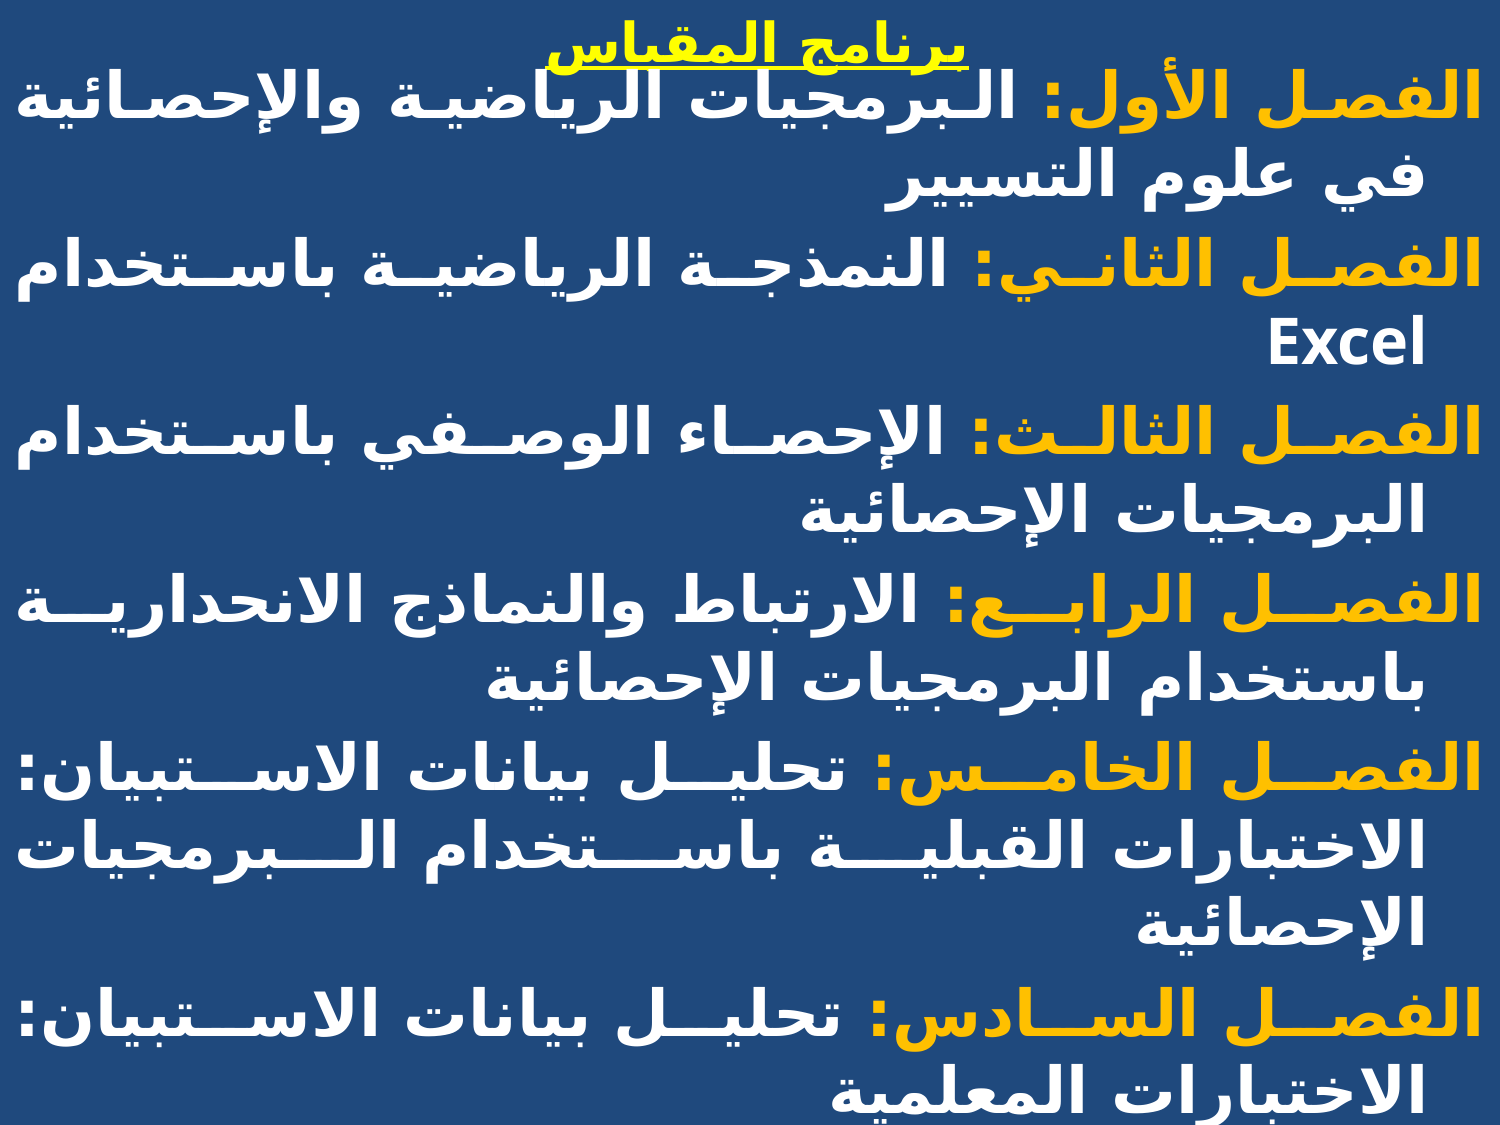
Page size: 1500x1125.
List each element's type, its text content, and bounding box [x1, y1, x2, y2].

list الفصل الأول: البرمجيات الرياضية والإحصائية في علوم التسيير الفصل الثاني: النمذجة الرياضية باستخدام Excel الفصل الثالث: الإحصاء الوصفي باستخدام البرمجيات الإحصائية الفصل الرابع: الارتباط والنماذج الانحدارية باستخدام البرمجيات الإحصائية الفصل الخامس: تحليل بيانات الاستبيان: الاختبارات القبلية باستخدام البرمجيات الإحصائية الفصل السادس: تحليل بيانات الاستبيان: الاختبارات المعلمية باستخدام البرمجيات الإحصائية الفصل السابع: تحليل بيانات الاستبيان: الاختبارات غير المعلمية باستخدام البرمجيات الإحصائية الفصل الثامن: تحليل بيانات الاستبيان: اختبار الفرضيات [0, 46, 1500, 1125]
title برنامج المقياس [82, 0, 1432, 46]
